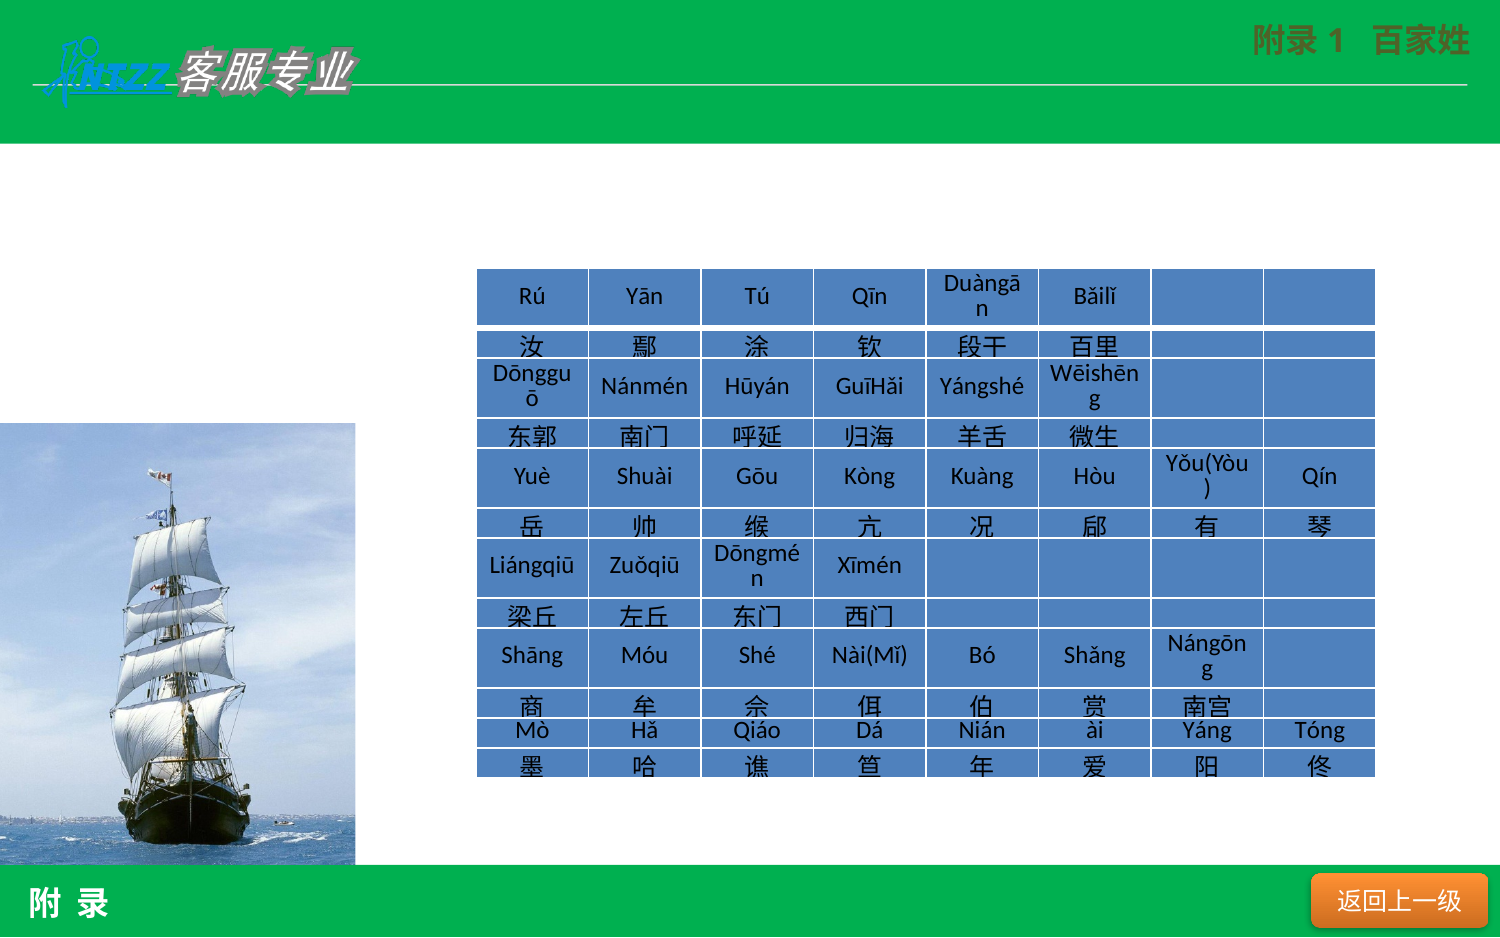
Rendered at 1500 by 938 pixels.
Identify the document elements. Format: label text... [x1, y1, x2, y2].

table_cell 微生 [1039, 419, 1150, 447]
text_box 返回上一级 [1311, 873, 1489, 929]
table_cell Móu [589, 629, 700, 687]
table_cell Gōu [702, 449, 813, 507]
table_cell [1039, 539, 1150, 597]
table_cell [1152, 539, 1263, 597]
table_header Tú [702, 269, 813, 325]
text_box [0, 0, 1500, 144]
table_cell Nánmén [589, 359, 700, 417]
table_cell [1264, 359, 1375, 417]
table_cell Zuǒqiū [589, 539, 700, 597]
table_cell 谯 [702, 749, 813, 777]
table_cell 哈 [589, 749, 700, 777]
table_cell [1264, 419, 1375, 447]
table_cell 商 [477, 689, 588, 717]
picture [74, 48, 85, 66]
table_cell 佟 [1264, 749, 1375, 777]
table_cell [927, 539, 1038, 597]
table_cell [1152, 419, 1263, 447]
table_cell [1264, 689, 1375, 717]
table_cell 佘 [702, 689, 813, 717]
table_header Bǎilǐ [1039, 269, 1150, 325]
picture [40, 36, 84, 108]
table_cell 佴 [814, 689, 925, 717]
table_cell Nài(Mǐ) [814, 629, 925, 687]
table_cell 有 [1152, 509, 1263, 537]
picture [68, 36, 362, 108]
table_cell 年 [927, 749, 1038, 777]
table_cell 墨 [477, 749, 588, 777]
table_cell Hòu [1039, 449, 1150, 507]
table_cell Xīmén [814, 539, 925, 597]
table_cell 呼延 [702, 419, 813, 447]
table_cell 况 [927, 509, 1038, 537]
table_header [1264, 269, 1375, 325]
table_cell 段干 [927, 331, 1038, 357]
table_cell 鄢 [589, 331, 700, 357]
table_cell Qiáo [702, 719, 813, 747]
table_cell 左丘 [589, 599, 700, 627]
table_cell Kòng [814, 449, 925, 507]
table_cell Hūyán [702, 359, 813, 417]
table_cell [1264, 599, 1375, 627]
table_cell 琴 [1264, 509, 1375, 537]
table_cell Mò [477, 719, 588, 747]
table_cell 羊舌 [927, 419, 1038, 447]
table_cell 涂 [702, 331, 813, 357]
table_header Yān [589, 269, 700, 325]
table_cell 汝 [477, 331, 588, 357]
picture [75, 64, 84, 86]
table_cell [1039, 599, 1150, 627]
table_cell [1264, 629, 1375, 687]
table_cell ài [1039, 719, 1150, 747]
table_cell 梁丘 [477, 599, 588, 627]
table_cell Shé [702, 629, 813, 687]
table_cell Liángqiū [477, 539, 588, 597]
table_cell Dōngguō [477, 359, 588, 417]
table_cell Shuài [589, 449, 700, 507]
table_cell Shāng [477, 629, 588, 687]
table_cell Shǎng [1039, 629, 1150, 687]
picture [101, 73, 111, 85]
picture [82, 40, 96, 55]
table_cell [1264, 539, 1375, 597]
table_cell 牟 [589, 689, 700, 717]
table_cell GuīHǎi [814, 359, 925, 417]
table_cell Wēishēng [1039, 359, 1150, 417]
table_cell 伯 [927, 689, 1038, 717]
table_cell [1152, 359, 1263, 417]
table_cell Tóng [1264, 719, 1375, 747]
table_cell Hǎ [589, 719, 700, 747]
table_cell [927, 599, 1038, 627]
table_cell 笪 [814, 749, 925, 777]
table_header [1152, 269, 1263, 325]
table_cell [1152, 331, 1263, 357]
table_cell 阳 [1152, 749, 1263, 777]
table_cell Yángshé [927, 359, 1038, 417]
table_cell 东门 [702, 599, 813, 627]
table_cell Dōngmén [702, 539, 813, 597]
table_cell 缑 [702, 509, 813, 537]
table_cell Dá [814, 719, 925, 747]
table_header Rú [477, 269, 588, 325]
text_box 附录1 百家姓 [1033, 13, 1483, 65]
table_header Qīn [814, 269, 925, 325]
table_cell 爱 [1039, 749, 1150, 777]
table_cell Yǒu(Yòu) [1152, 449, 1263, 507]
text_box [0, 864, 1500, 937]
table_cell Yáng [1152, 719, 1263, 747]
table_cell 钦 [814, 331, 925, 357]
table_cell 亢 [814, 509, 925, 537]
table_cell 帅 [589, 509, 700, 537]
table_cell Yuè [477, 449, 588, 507]
picture [64, 44, 75, 72]
table_cell 赏 [1039, 689, 1150, 717]
table_cell 南门 [589, 419, 700, 447]
text_box 附 录 [17, 876, 178, 928]
table_cell 东郭 [477, 419, 588, 447]
picture [0, 423, 356, 866]
table_cell 南宫 [1152, 689, 1263, 717]
table_cell Nángōng [1152, 629, 1263, 687]
table_cell Bó [927, 629, 1038, 687]
table_cell Qín [1264, 449, 1375, 507]
table_cell [1264, 331, 1375, 357]
table_cell 岳 [477, 509, 588, 537]
table_cell 百里 [1039, 331, 1150, 357]
table_cell Kuàng [927, 449, 1038, 507]
table_cell 归海 [814, 419, 925, 447]
table_cell [1152, 599, 1263, 627]
table_cell 郈 [1039, 509, 1150, 537]
table_cell Nián [927, 719, 1038, 747]
table_cell 西门 [814, 599, 925, 627]
table_header Duàngān [927, 269, 1038, 325]
